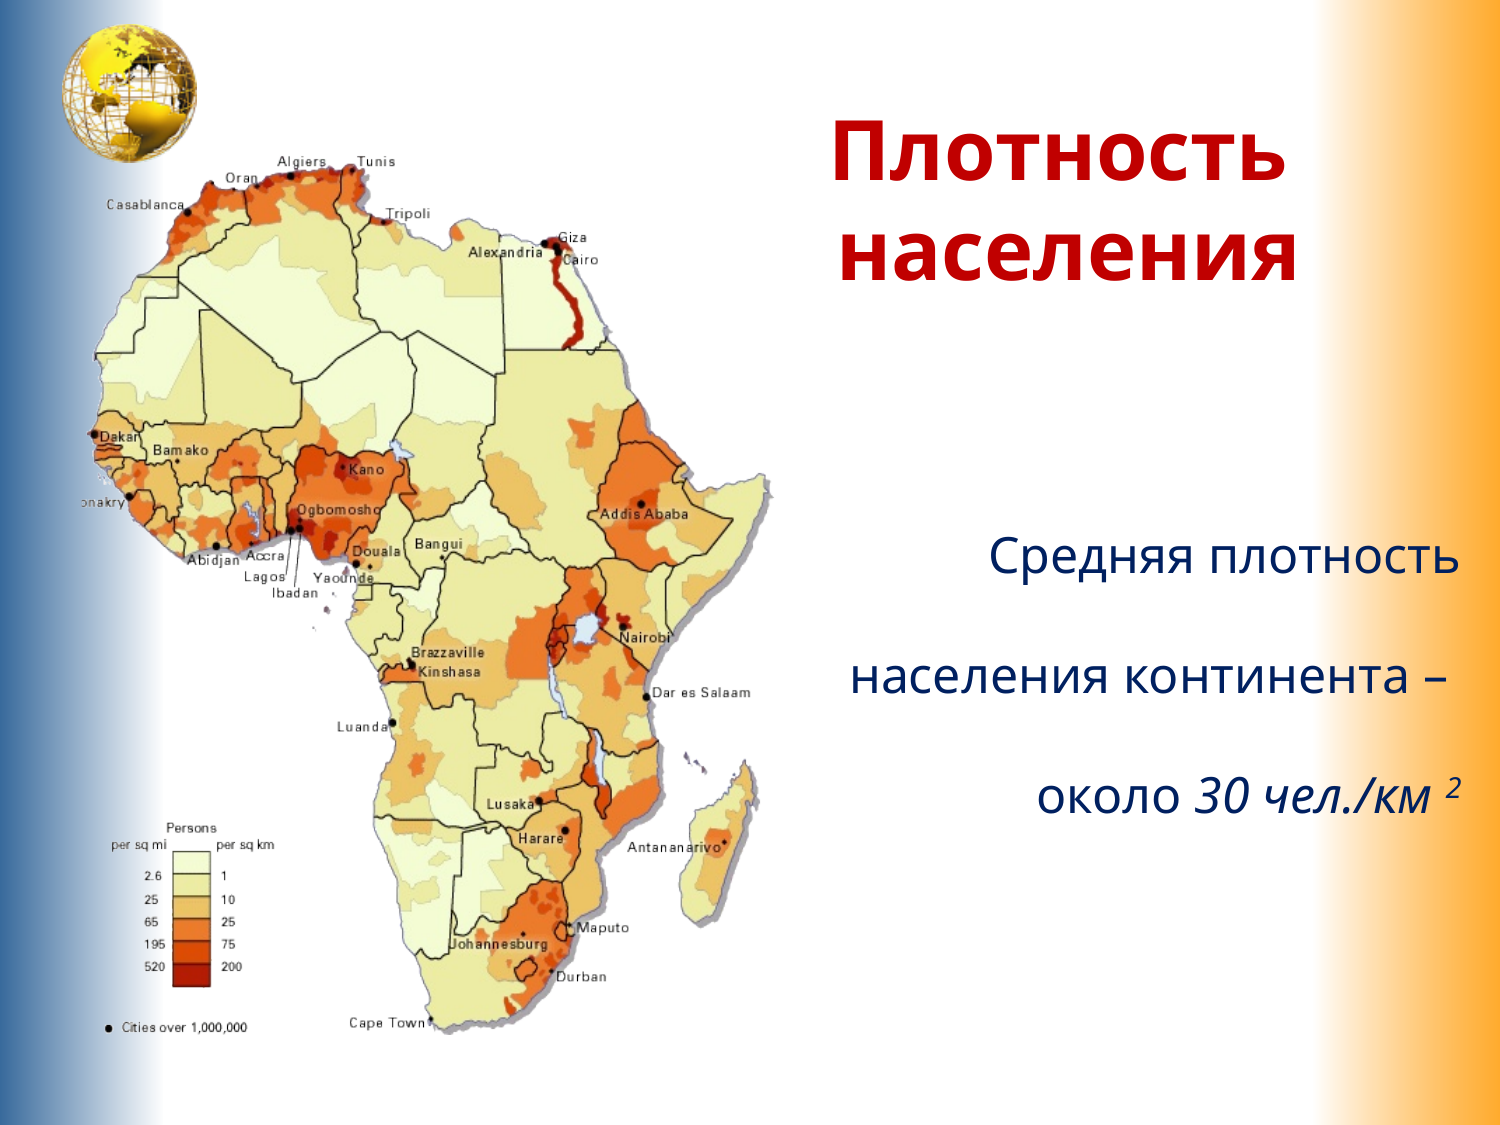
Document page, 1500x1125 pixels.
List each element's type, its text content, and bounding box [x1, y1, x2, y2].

text_box Плотность населения [773, 90, 1365, 305]
picture [62, 24, 780, 1036]
text_box Средняя плотность населения континента – около 30 чел./км 2 [785, 456, 1477, 831]
